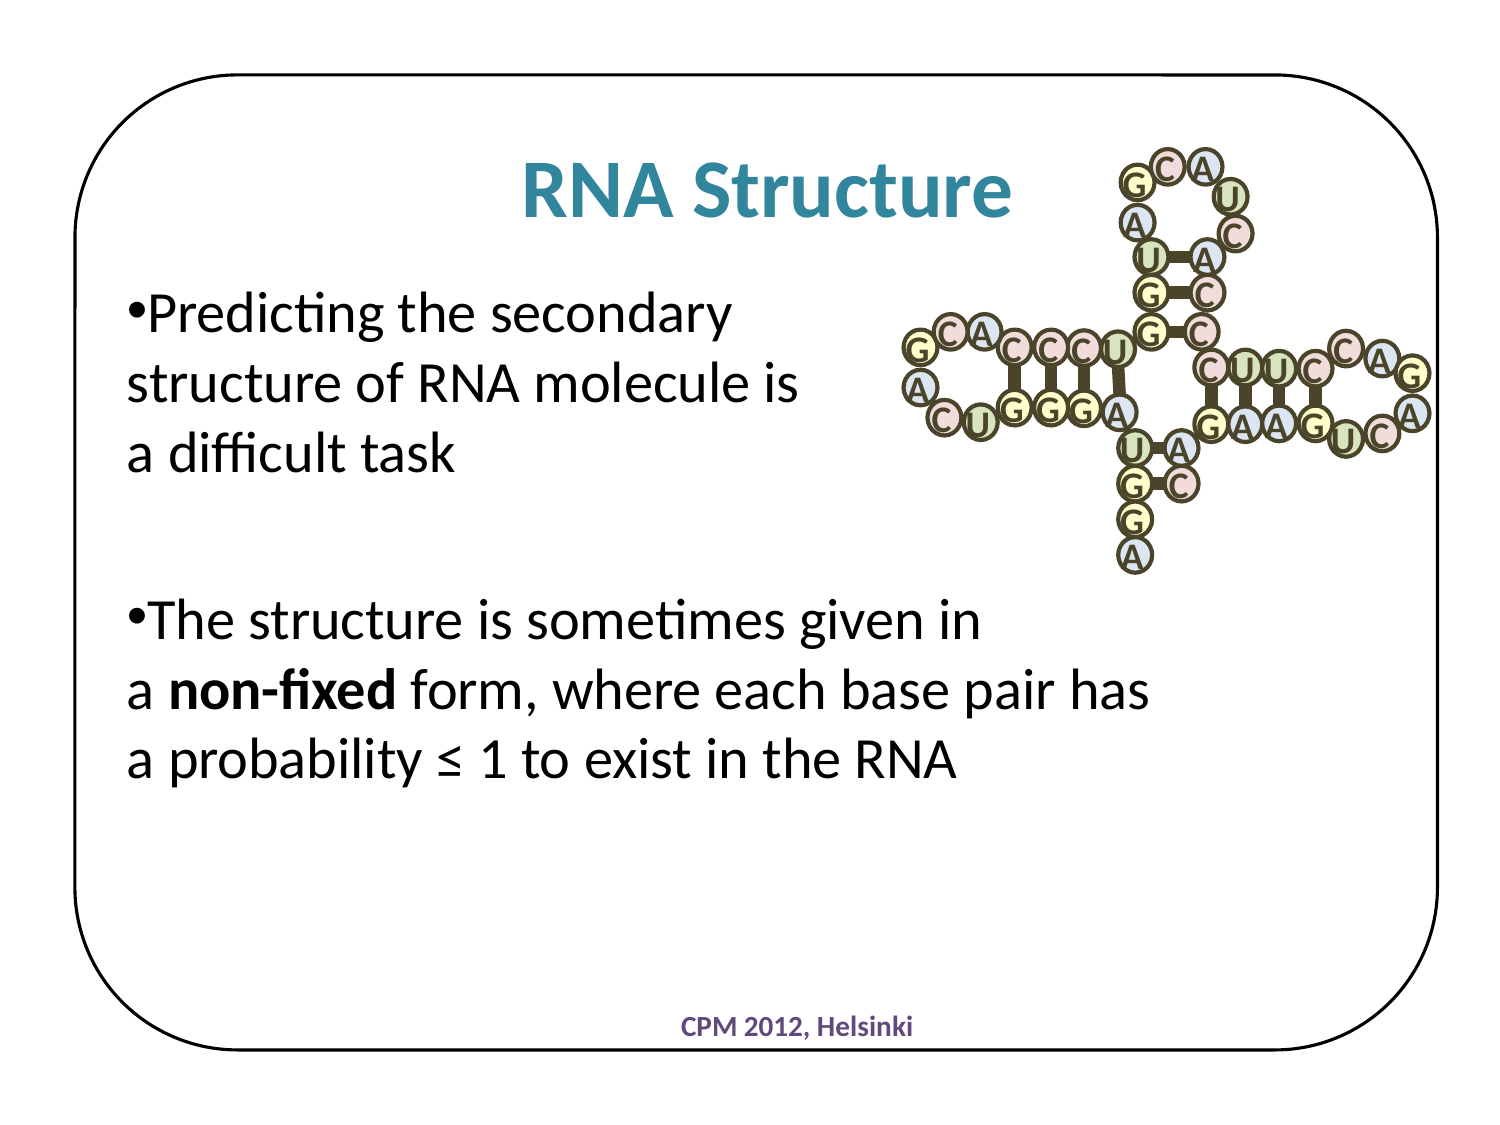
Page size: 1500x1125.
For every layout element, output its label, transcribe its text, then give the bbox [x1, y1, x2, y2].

text_box Predicting the secondary structure of RNA molecule is a difficult task [112, 267, 880, 562]
text_box CPM 2012, Helsinki [324, 999, 1270, 1050]
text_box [903, 148, 1430, 573]
text_box RNA Structure [123, 126, 1412, 242]
text_box The structure is sometimes given in a non-fixed form, where each base pair has a probability ≤ 1 to exist in the RNA [112, 573, 1258, 844]
